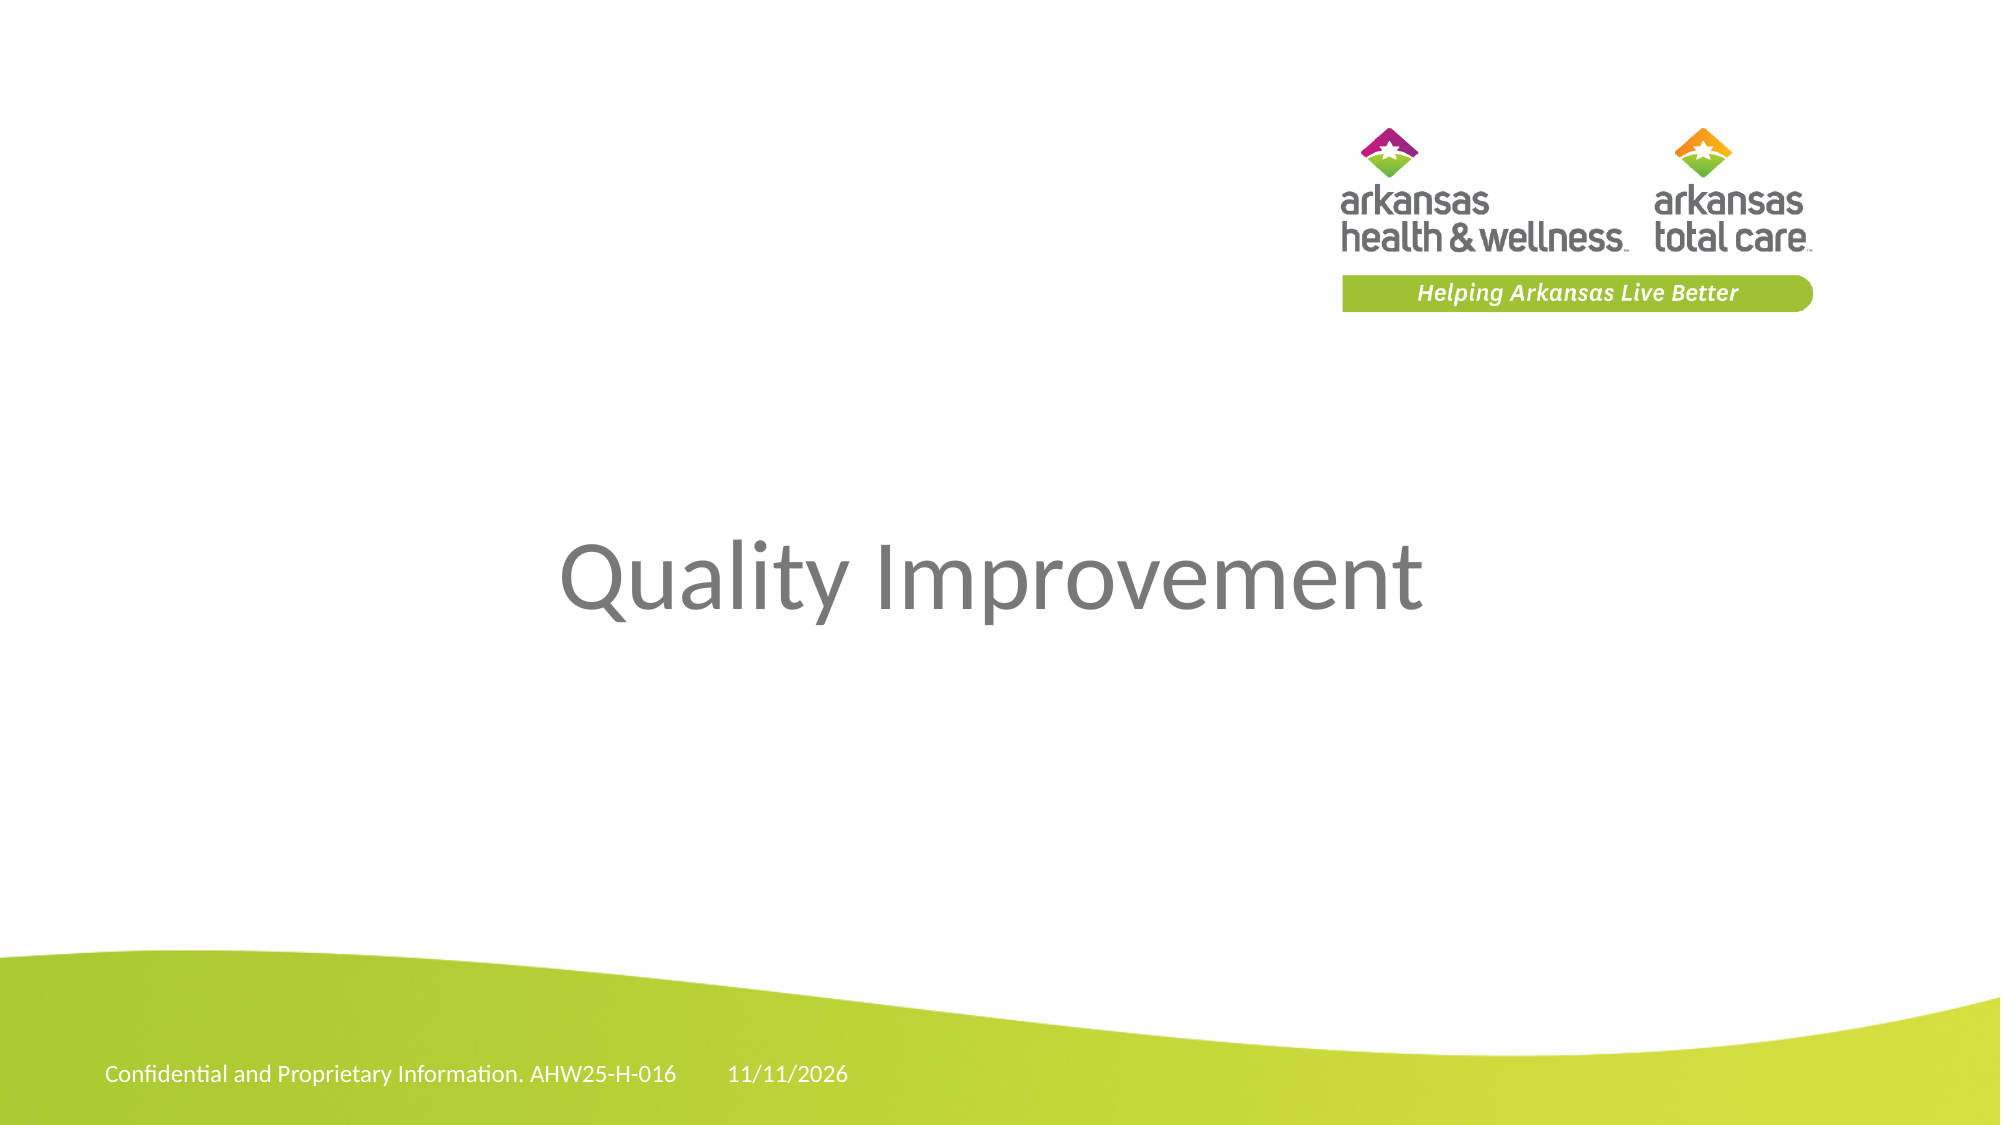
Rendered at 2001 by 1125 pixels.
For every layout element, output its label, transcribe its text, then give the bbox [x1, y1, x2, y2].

picture [1312, 113, 1836, 323]
title Quality Improvement [199, 311, 1801, 844]
picture [0, 915, 2000, 1125]
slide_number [780, 1042, 1178, 1103]
footer Confidential and Proprietary Information. AHW25-H-016 [105, 1042, 780, 1103]
